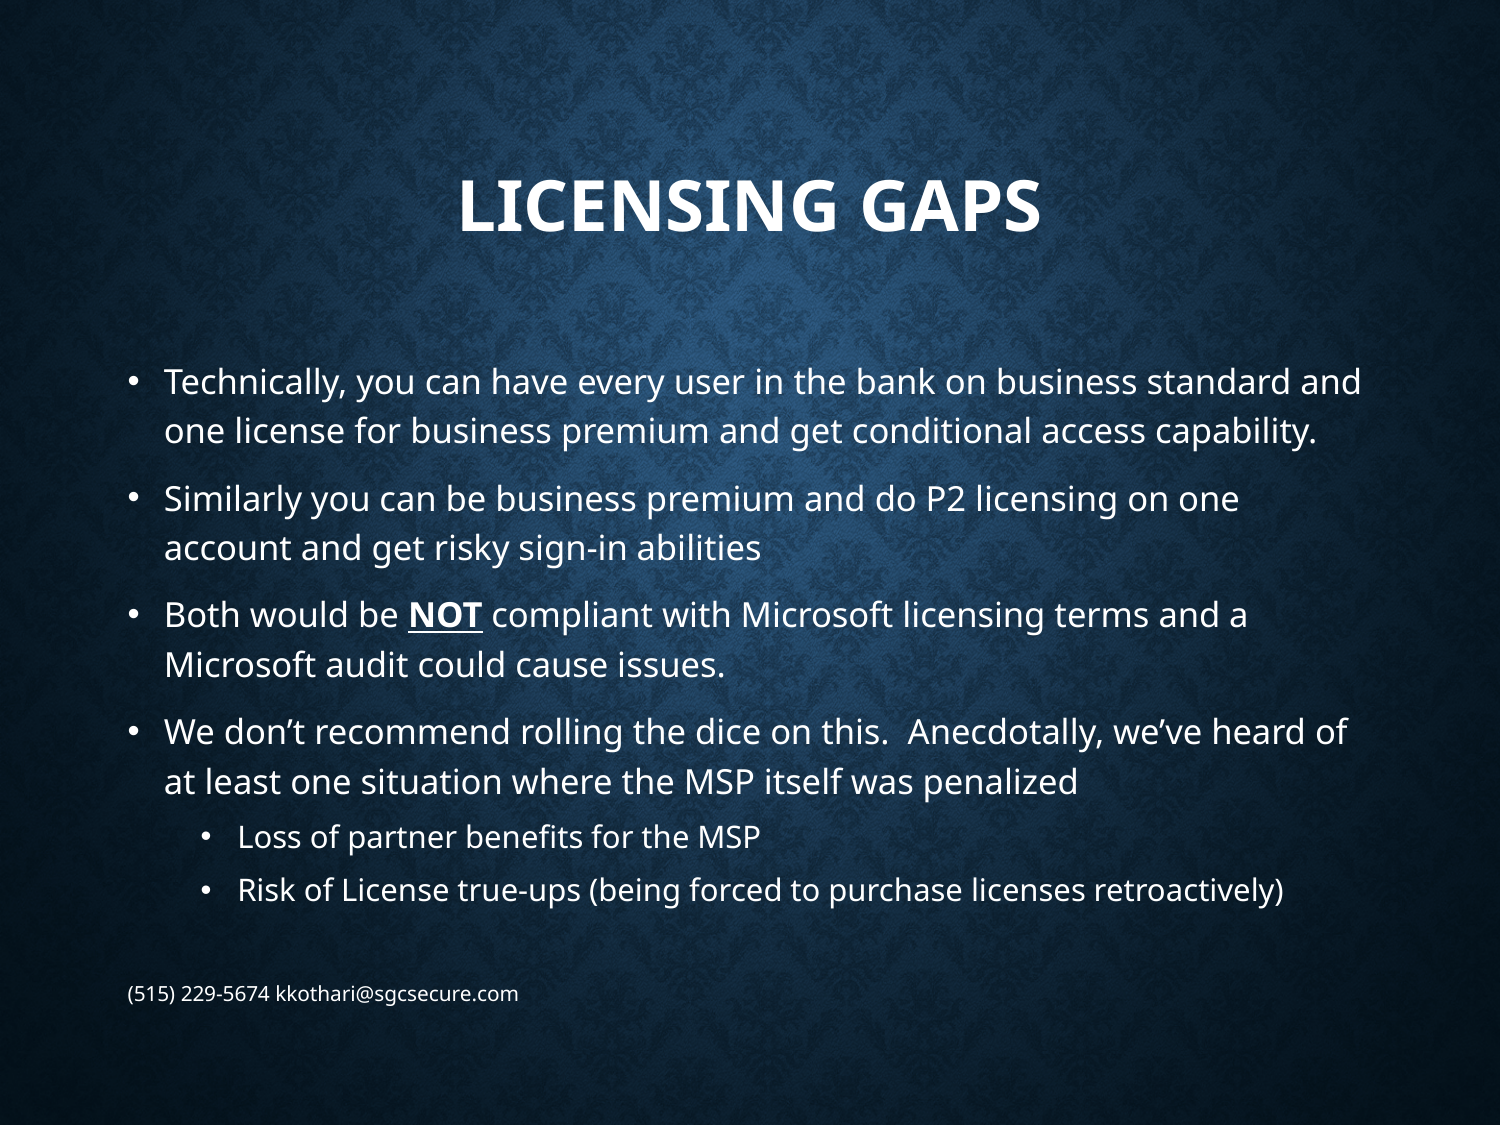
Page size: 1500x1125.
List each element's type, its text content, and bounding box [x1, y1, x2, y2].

title Licensing gaps [112, 99, 1387, 318]
list Technically, you can have every user in the bank on business standard and one license for business premium and get conditional access capability. Similarly you can be business premium and do P2 licensing on one account and get risky sign-in abilities Both would be NOT compliant with Microsoft licensing terms and a Microsoft audit could cause issues. We don’t recommend rolling the dice on this. Anecdotally, we’ve heard of at least one situation where the MSP itself was penalized Loss of partner benefits for the MSP Risk of License true-ups (being forced to purchase licenses retroactively) [112, 343, 1387, 950]
footer (515) 229-5674 kkothari@sgcsecure.com [112, 965, 934, 1025]
